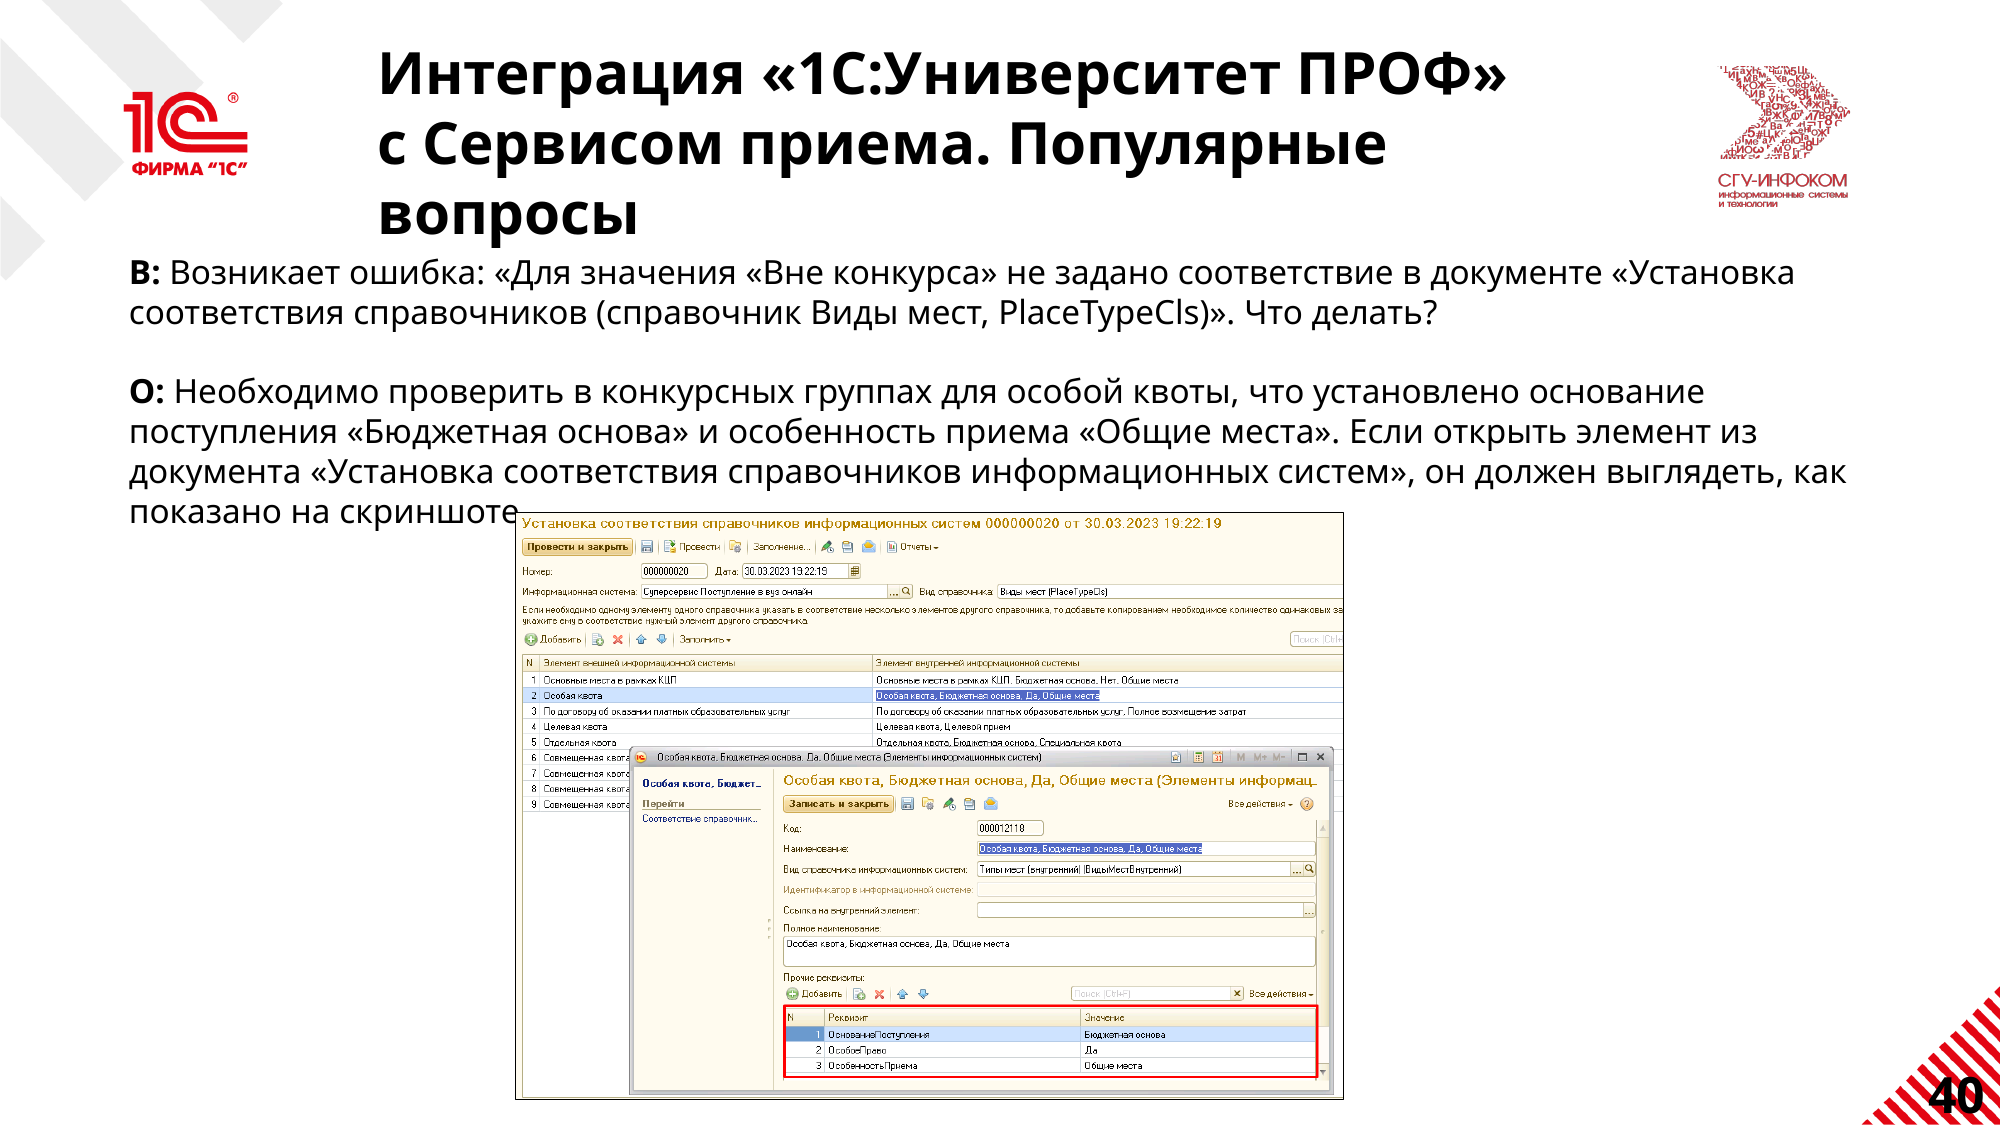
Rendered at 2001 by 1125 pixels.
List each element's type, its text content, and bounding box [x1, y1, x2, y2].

text_box В: Возникает ошибка: «Для значения «Вне конкурса» не задано соответствие в документе «Установка соответствия справочников (справочник Виды мест, PlaceTypeCls)». Что делать? О: Необходимо проверить в конкурсных группах для особой квоты, что установлено основание поступления «Бюджетная основа» и особенность приема «Общие места». Если открыть элемент из документа «Установка соответствия справочников информационных систем», он должен выглядеть, как показано на скриншоте [114, 243, 1898, 538]
text_box 40 [1842, 1055, 2000, 1125]
title Интеграция «1С:Университет ПРОФ» с Сервисом приема. Популярные вопросы [362, 19, 1579, 243]
picture [0, 0, 2000, 1125]
